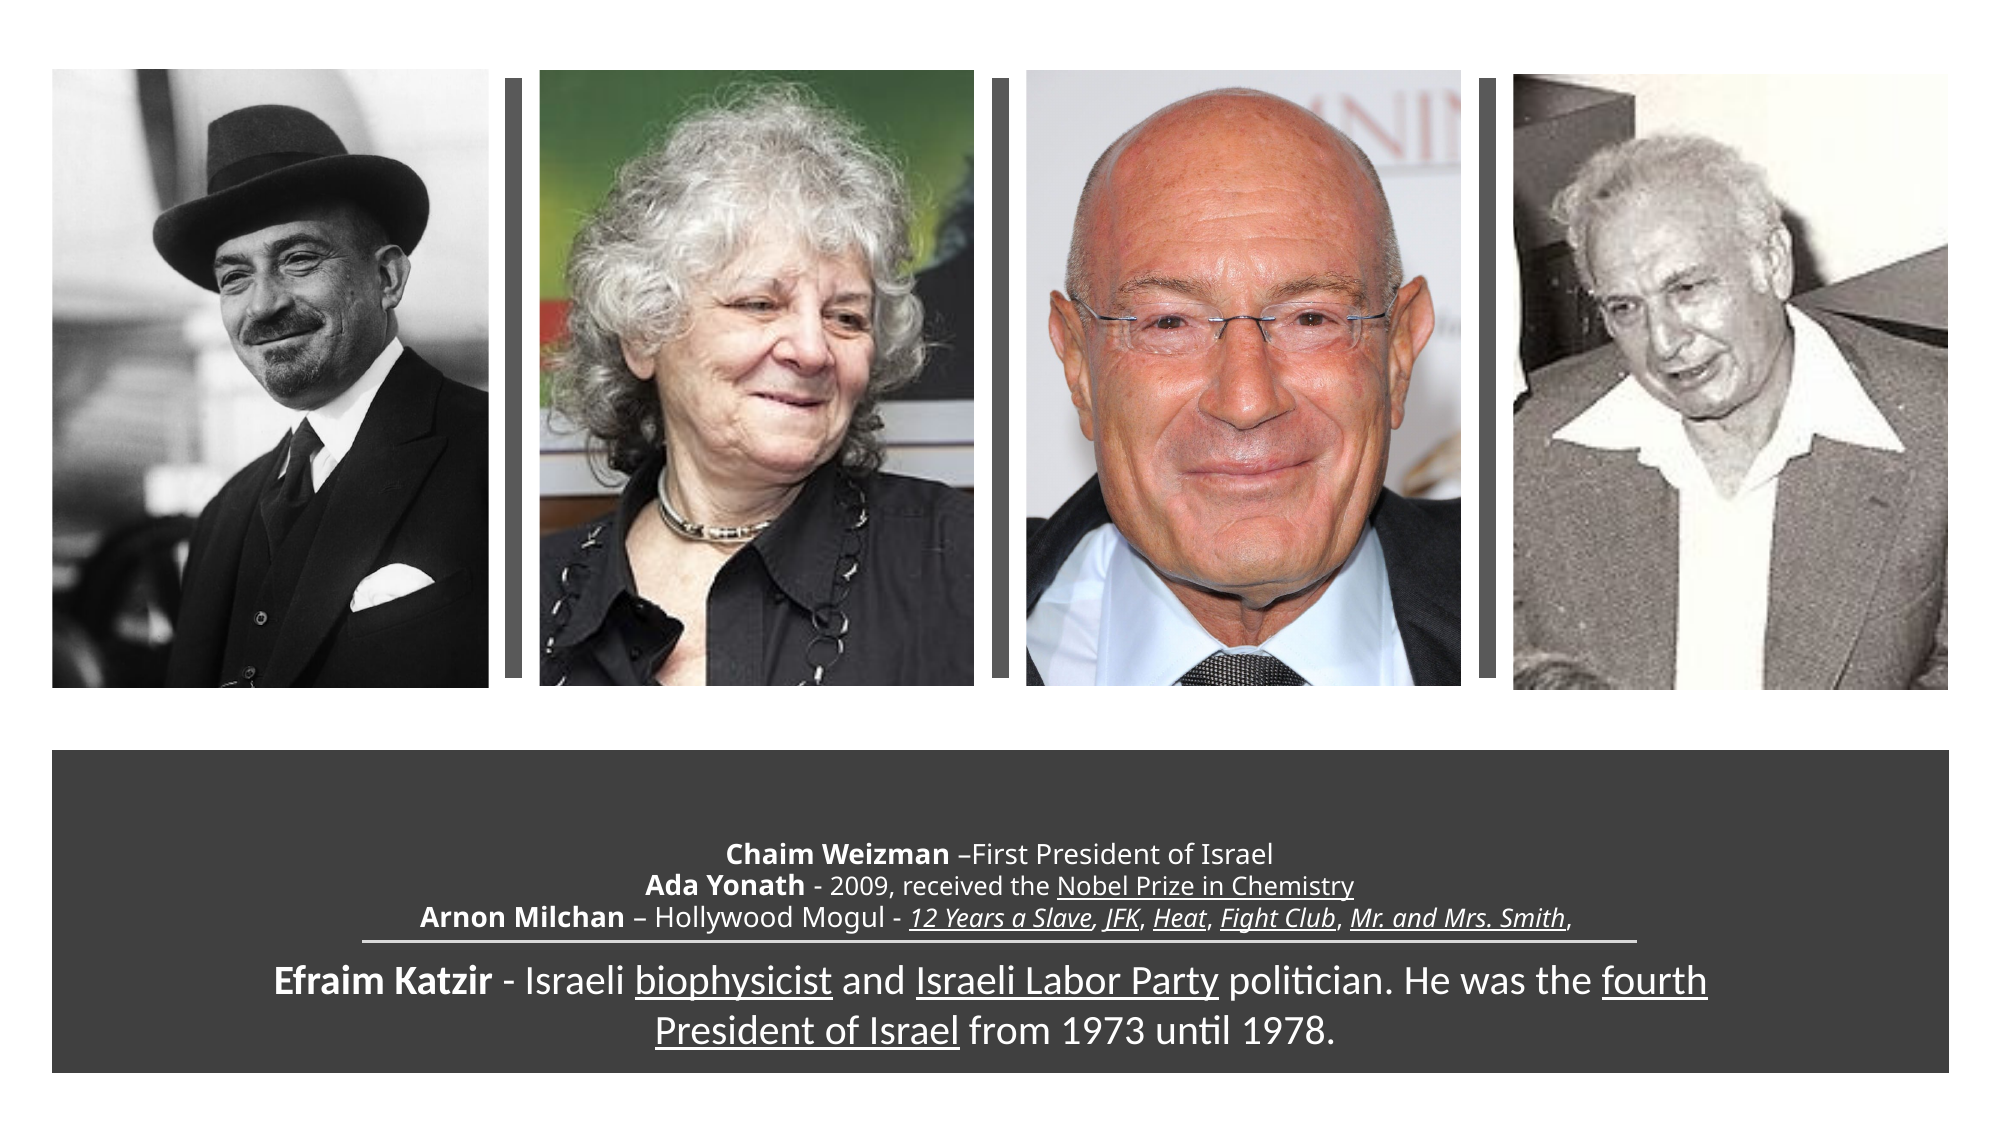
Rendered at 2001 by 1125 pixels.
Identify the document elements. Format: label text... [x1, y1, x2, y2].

text_box Efraim Katzir - Israeli biophysicist and Israeli Labor Party politician. He was the fourth President of Israel from 1973 until 1978. [228, 945, 1763, 1061]
picture [1026, 70, 1461, 686]
picture [1513, 74, 1948, 690]
text_box [61, 759, 1939, 1064]
picture [52, 69, 489, 688]
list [539, 70, 974, 686]
title Chaim Weizman –First President of Israel Ada Yonath - 2009, received the Nobel Prize in Chemistry Arnon Milchan – Hollywood Mogul - 12 Years a Slave, JFK, Heat, Fight Club, Mr. and Mrs. Smith, [86, 832, 1914, 972]
